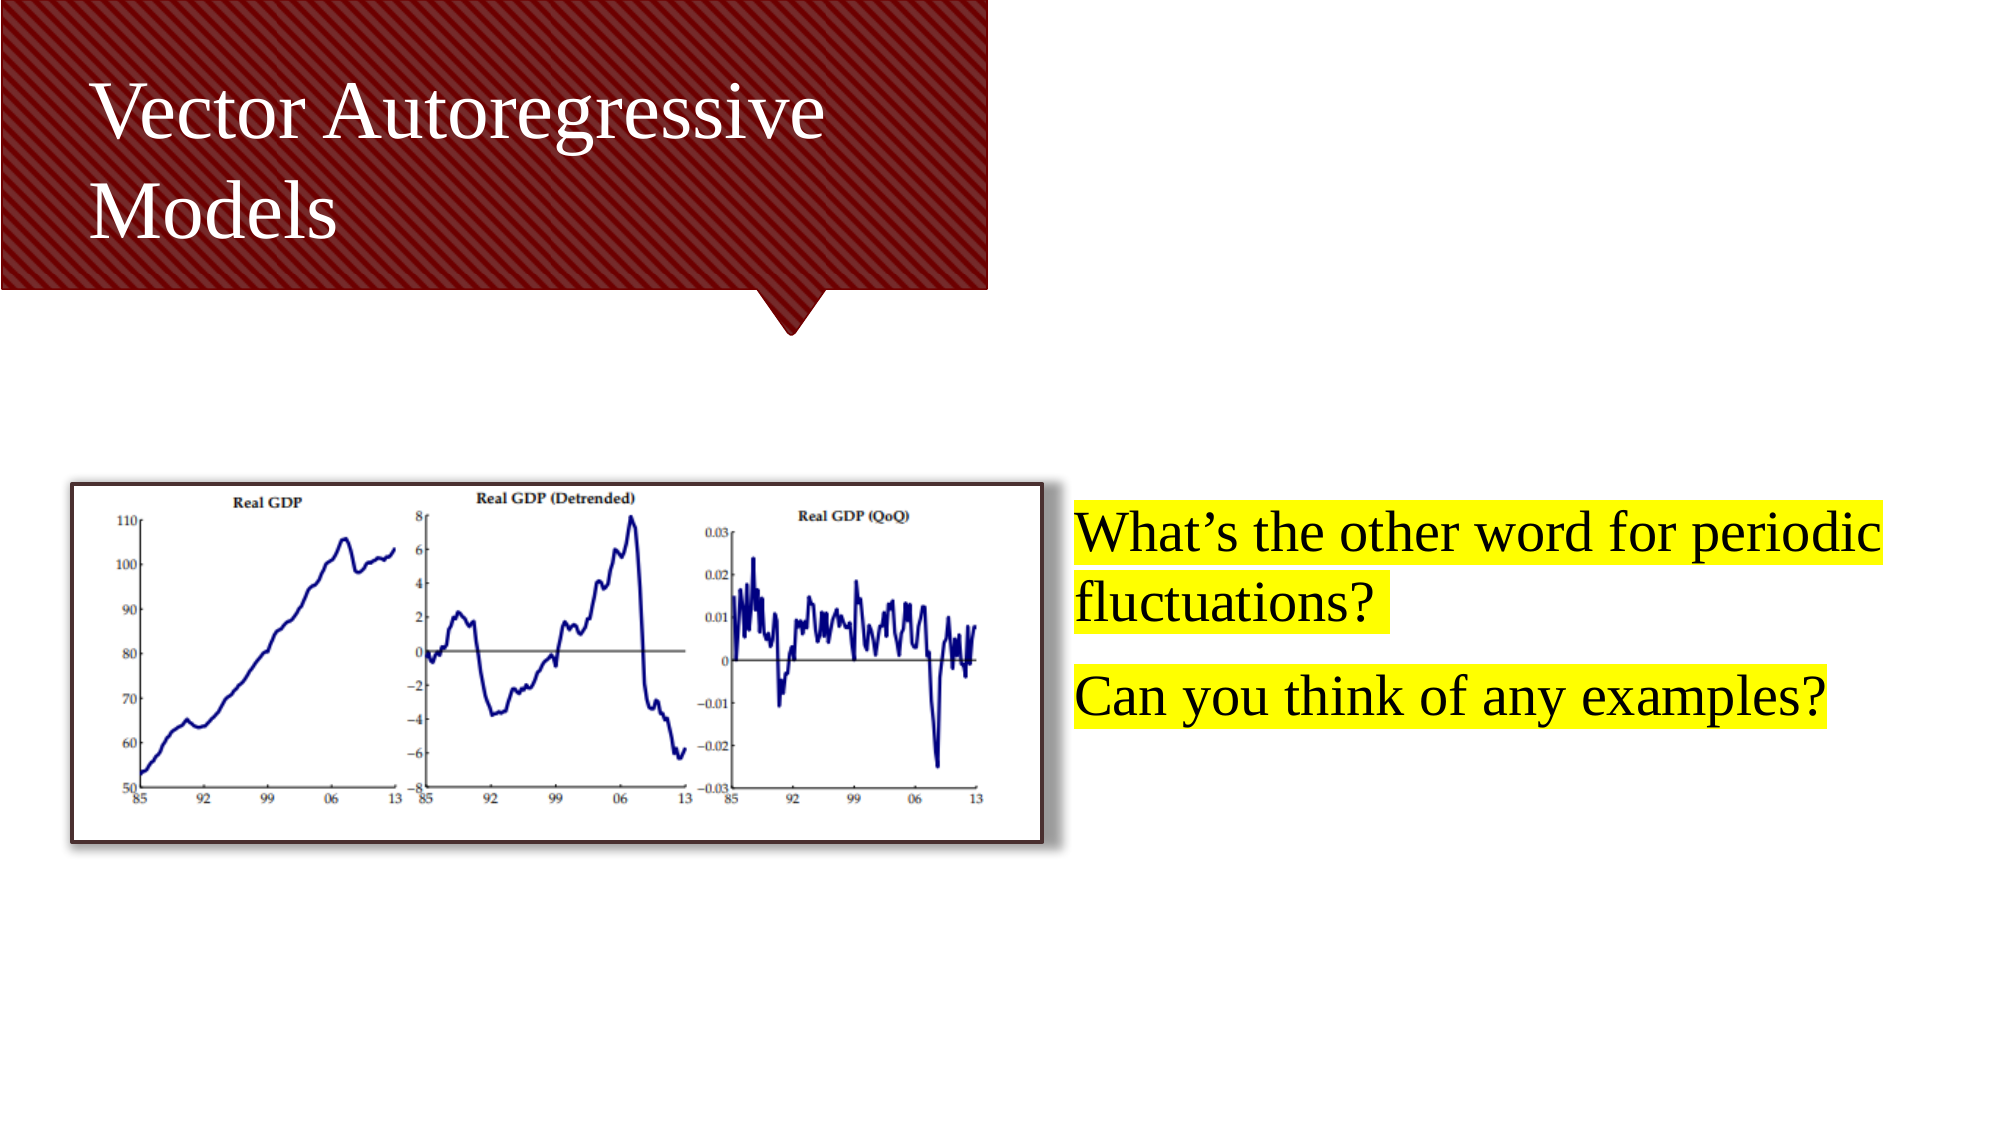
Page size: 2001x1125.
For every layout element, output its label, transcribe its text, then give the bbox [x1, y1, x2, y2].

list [73, 485, 1041, 841]
list What’s the other word for periodic fluctuations? Can you think of any examples? [1059, 486, 1910, 962]
title Vector Autoregressive Models [74, 61, 913, 249]
